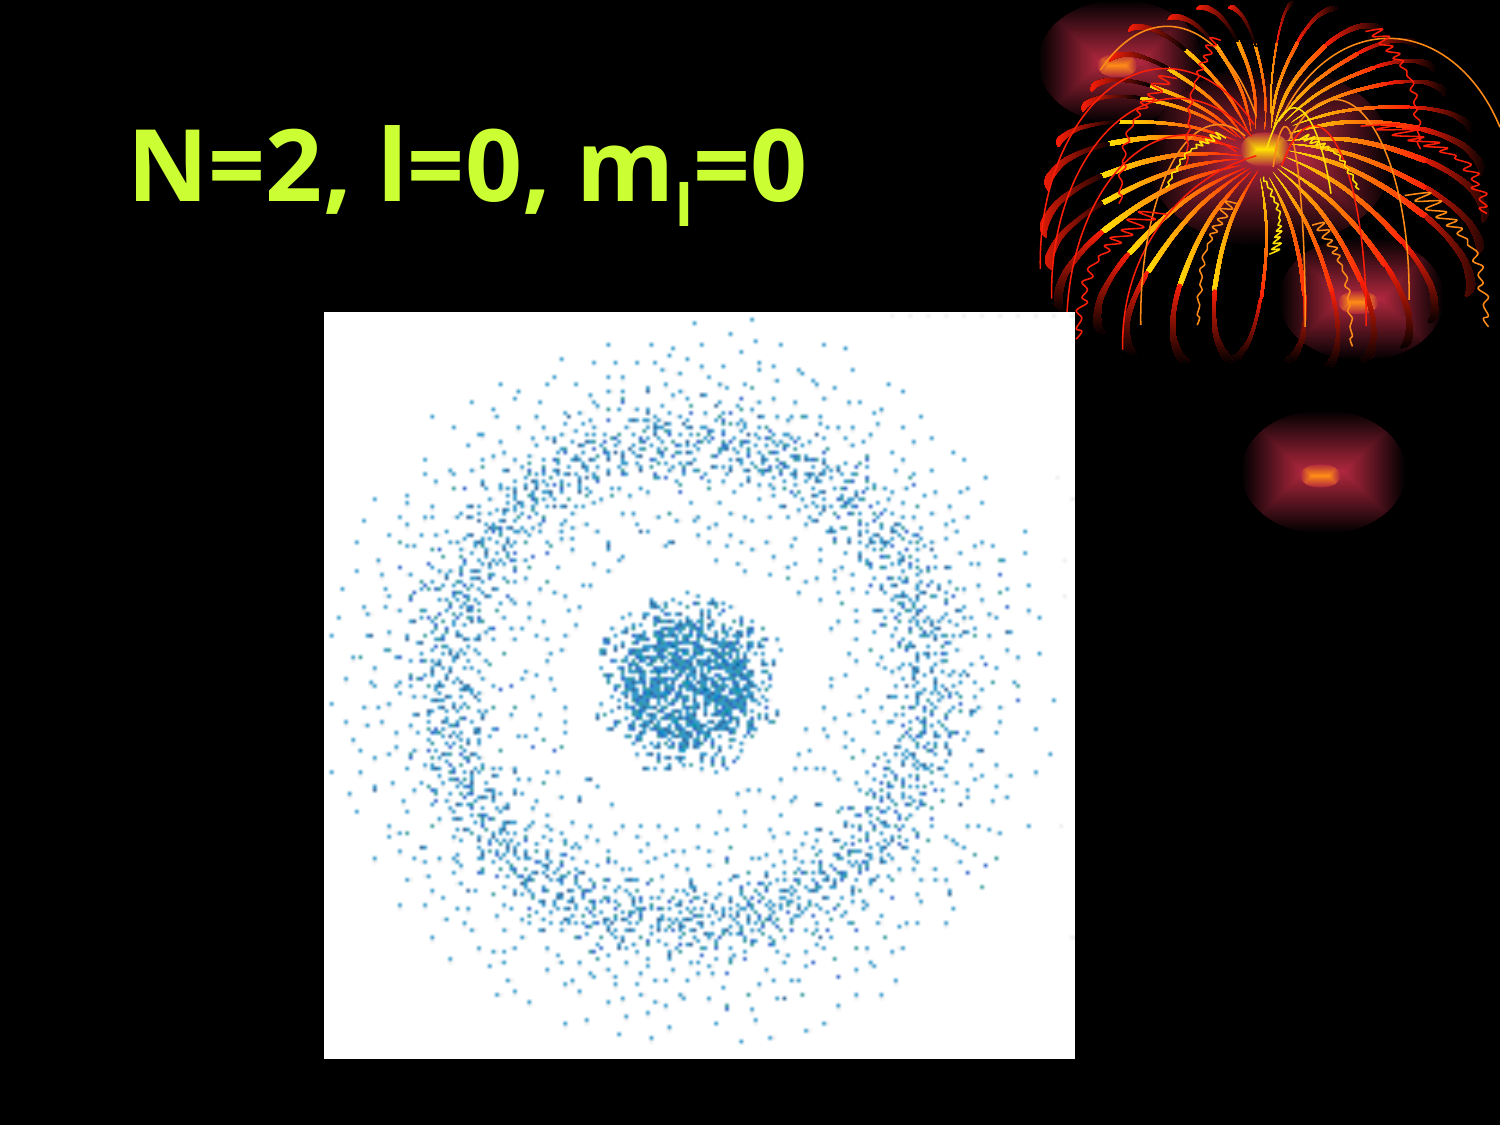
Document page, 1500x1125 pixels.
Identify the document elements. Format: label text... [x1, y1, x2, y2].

title N=2, l=0, ml=0 [112, 49, 1388, 290]
picture [324, 312, 1076, 1060]
